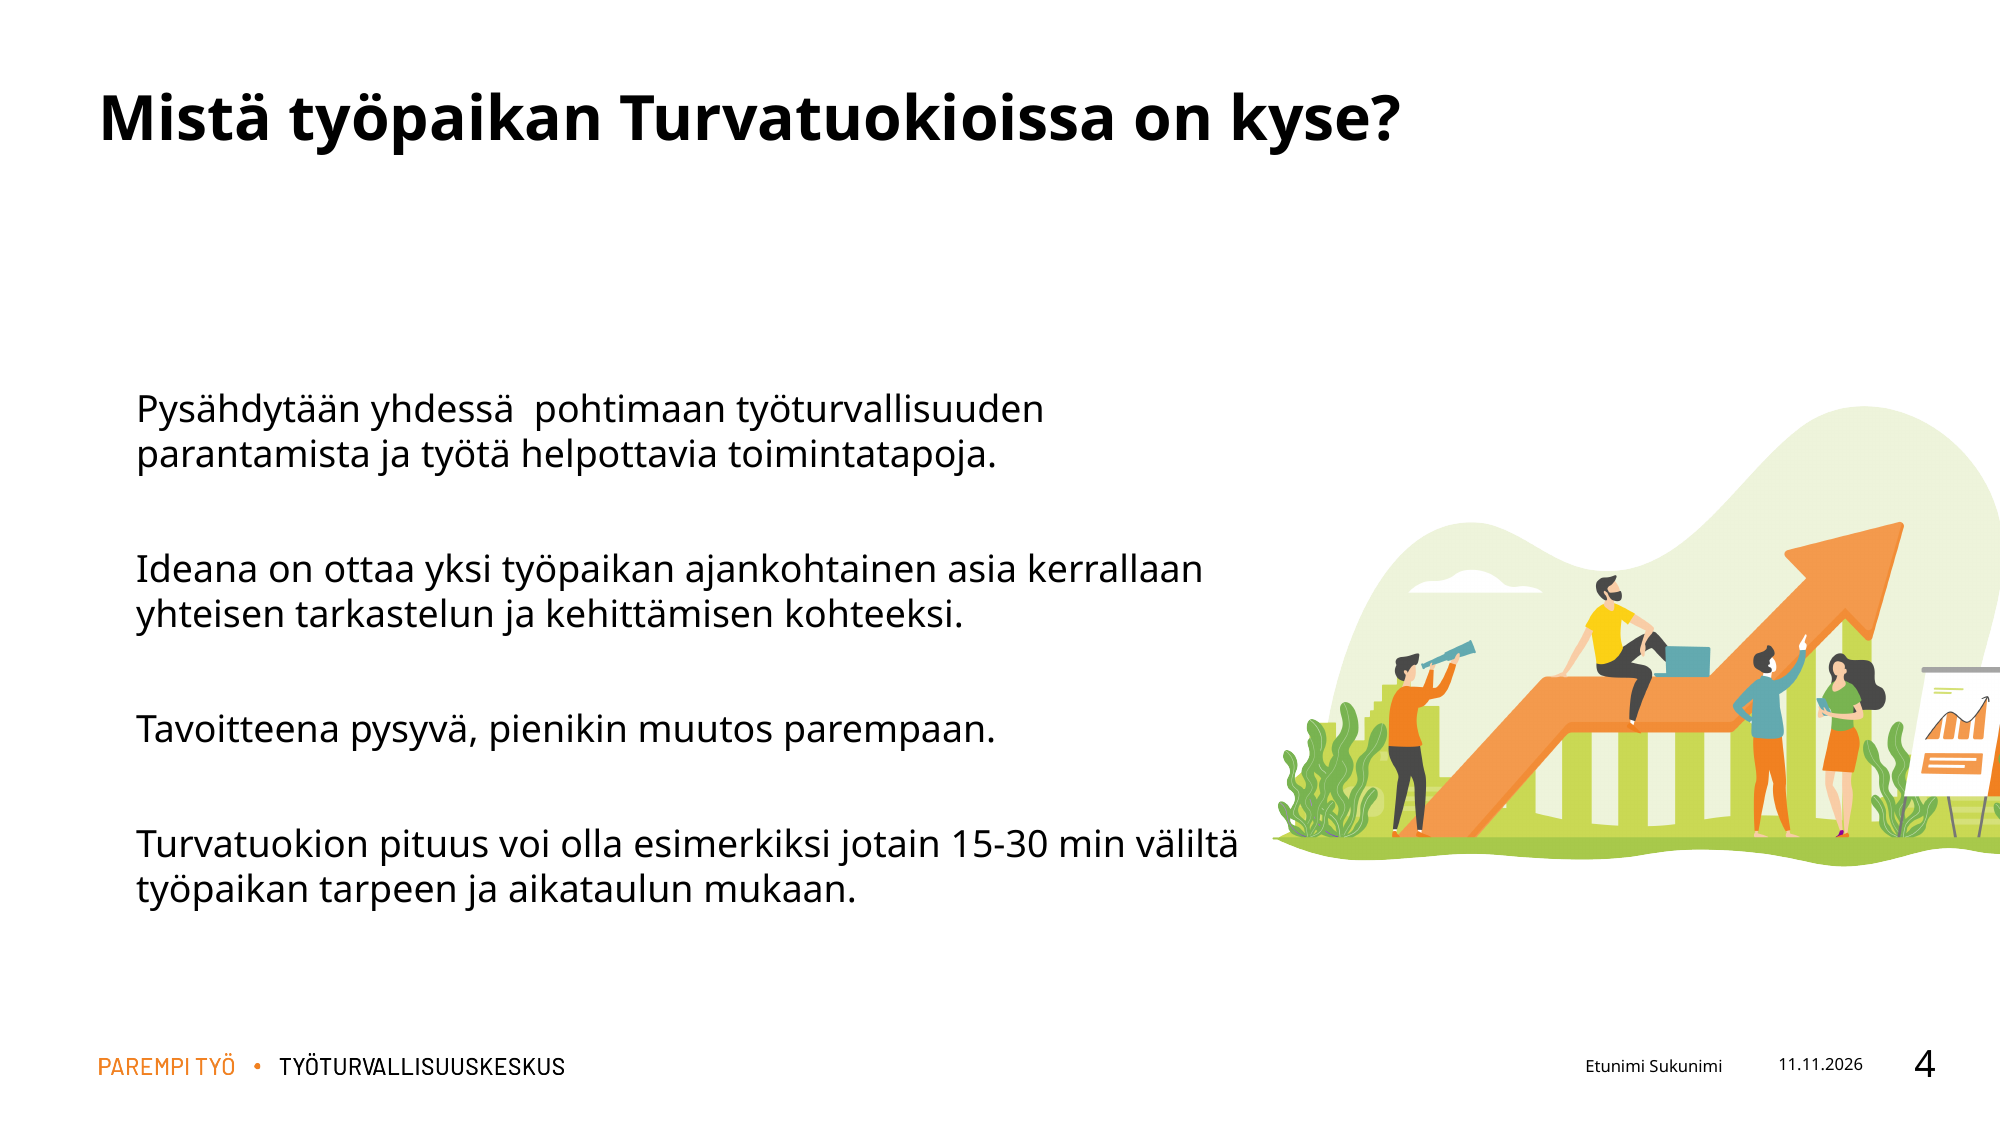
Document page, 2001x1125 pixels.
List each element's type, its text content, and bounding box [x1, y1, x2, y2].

text_box 4 [1914, 1050, 1995, 1081]
text_box 20.5.2024 [1752, 1050, 1889, 1081]
text_box Etunimi Sukunimi [1047, 1050, 1723, 1081]
picture [1251, 347, 2000, 929]
title Mistä työpaikan Turvatuokioissa on kyse? [98, 78, 1719, 230]
picture [99, 1053, 564, 1075]
list Pysähdytään yhdessä pohtimaan työturvallisuuden parantamista ja työtä helpottavia toimintatapoja. Ideana on ottaa yksi työpaikan ajankohtainen asia kerrallaan yhteisen tarkastelun ja kehittämisen kohteeksi. Tavoitteena pysyvä, pienikin muutos parempaan. Turvatuokion pituus voi olla esimerkiksi jotain 15-30 min väliltä työpaikan tarpeen ja aikataulun mukaan. [136, 269, 1272, 972]
